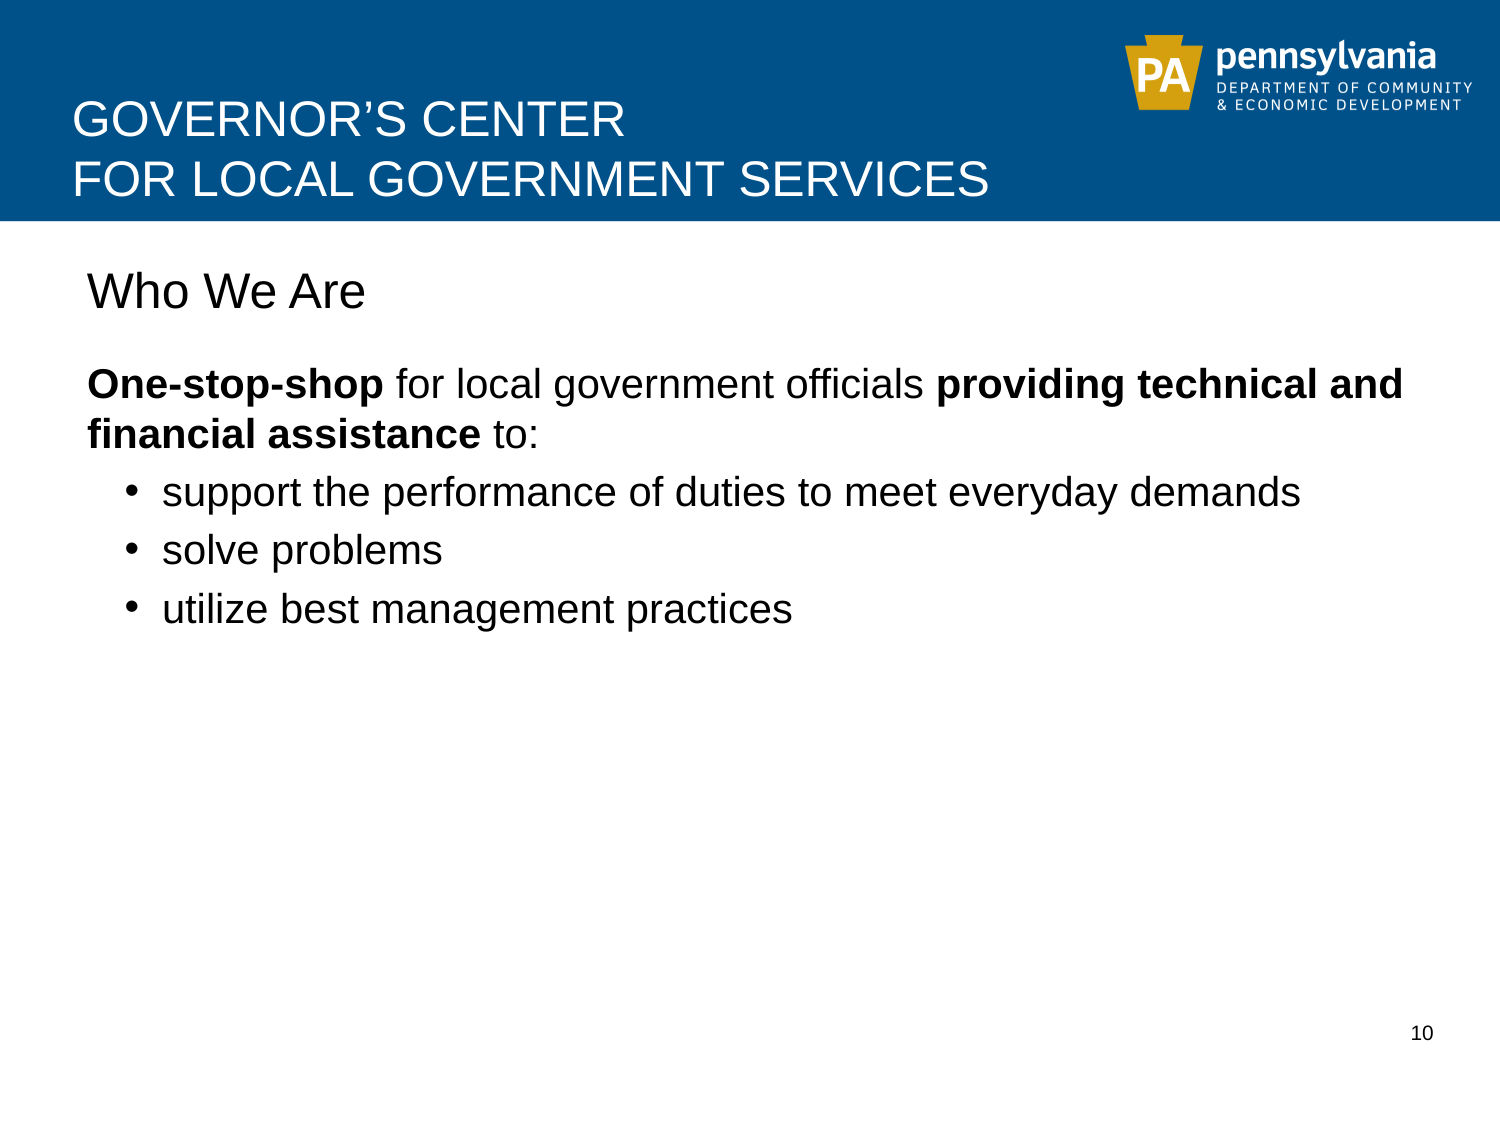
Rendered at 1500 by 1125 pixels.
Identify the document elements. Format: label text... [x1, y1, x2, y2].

slide_number 10 [1373, 1002, 1449, 1063]
picture [0, 0, 1500, 1039]
list One-stop-shop for local government officials providing technical and financial assistance to: support the performance of duties to meet everyday demands solve problems utilize best management practices [72, 348, 1464, 662]
title Governor’s center For local government services [56, 108, 1164, 185]
text_box Who We Are [72, 250, 834, 326]
